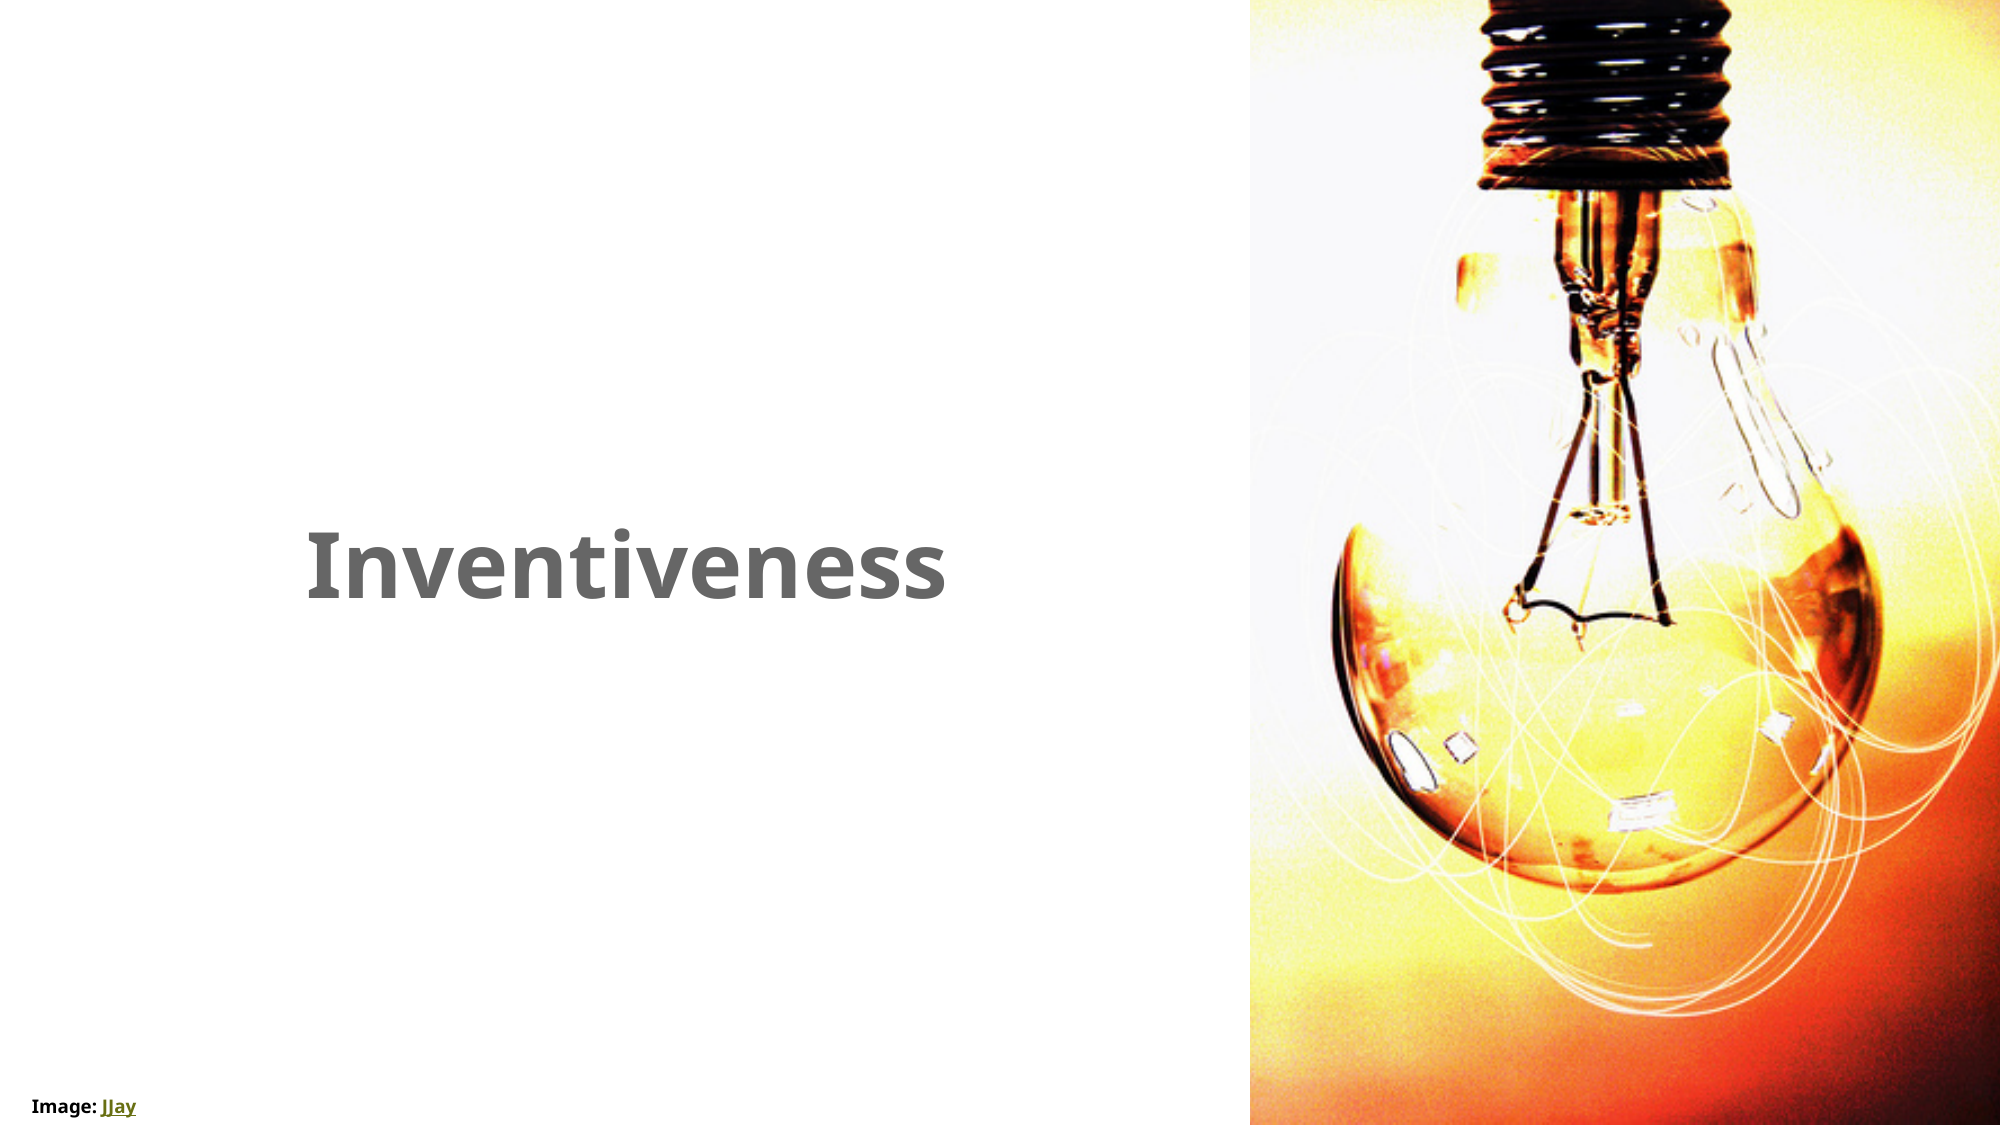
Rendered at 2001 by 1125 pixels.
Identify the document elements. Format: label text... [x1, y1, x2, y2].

text_box Inventiveness [291, 499, 964, 625]
picture [1249, 0, 2000, 1125]
text_box Image: JJay [17, 1087, 152, 1125]
